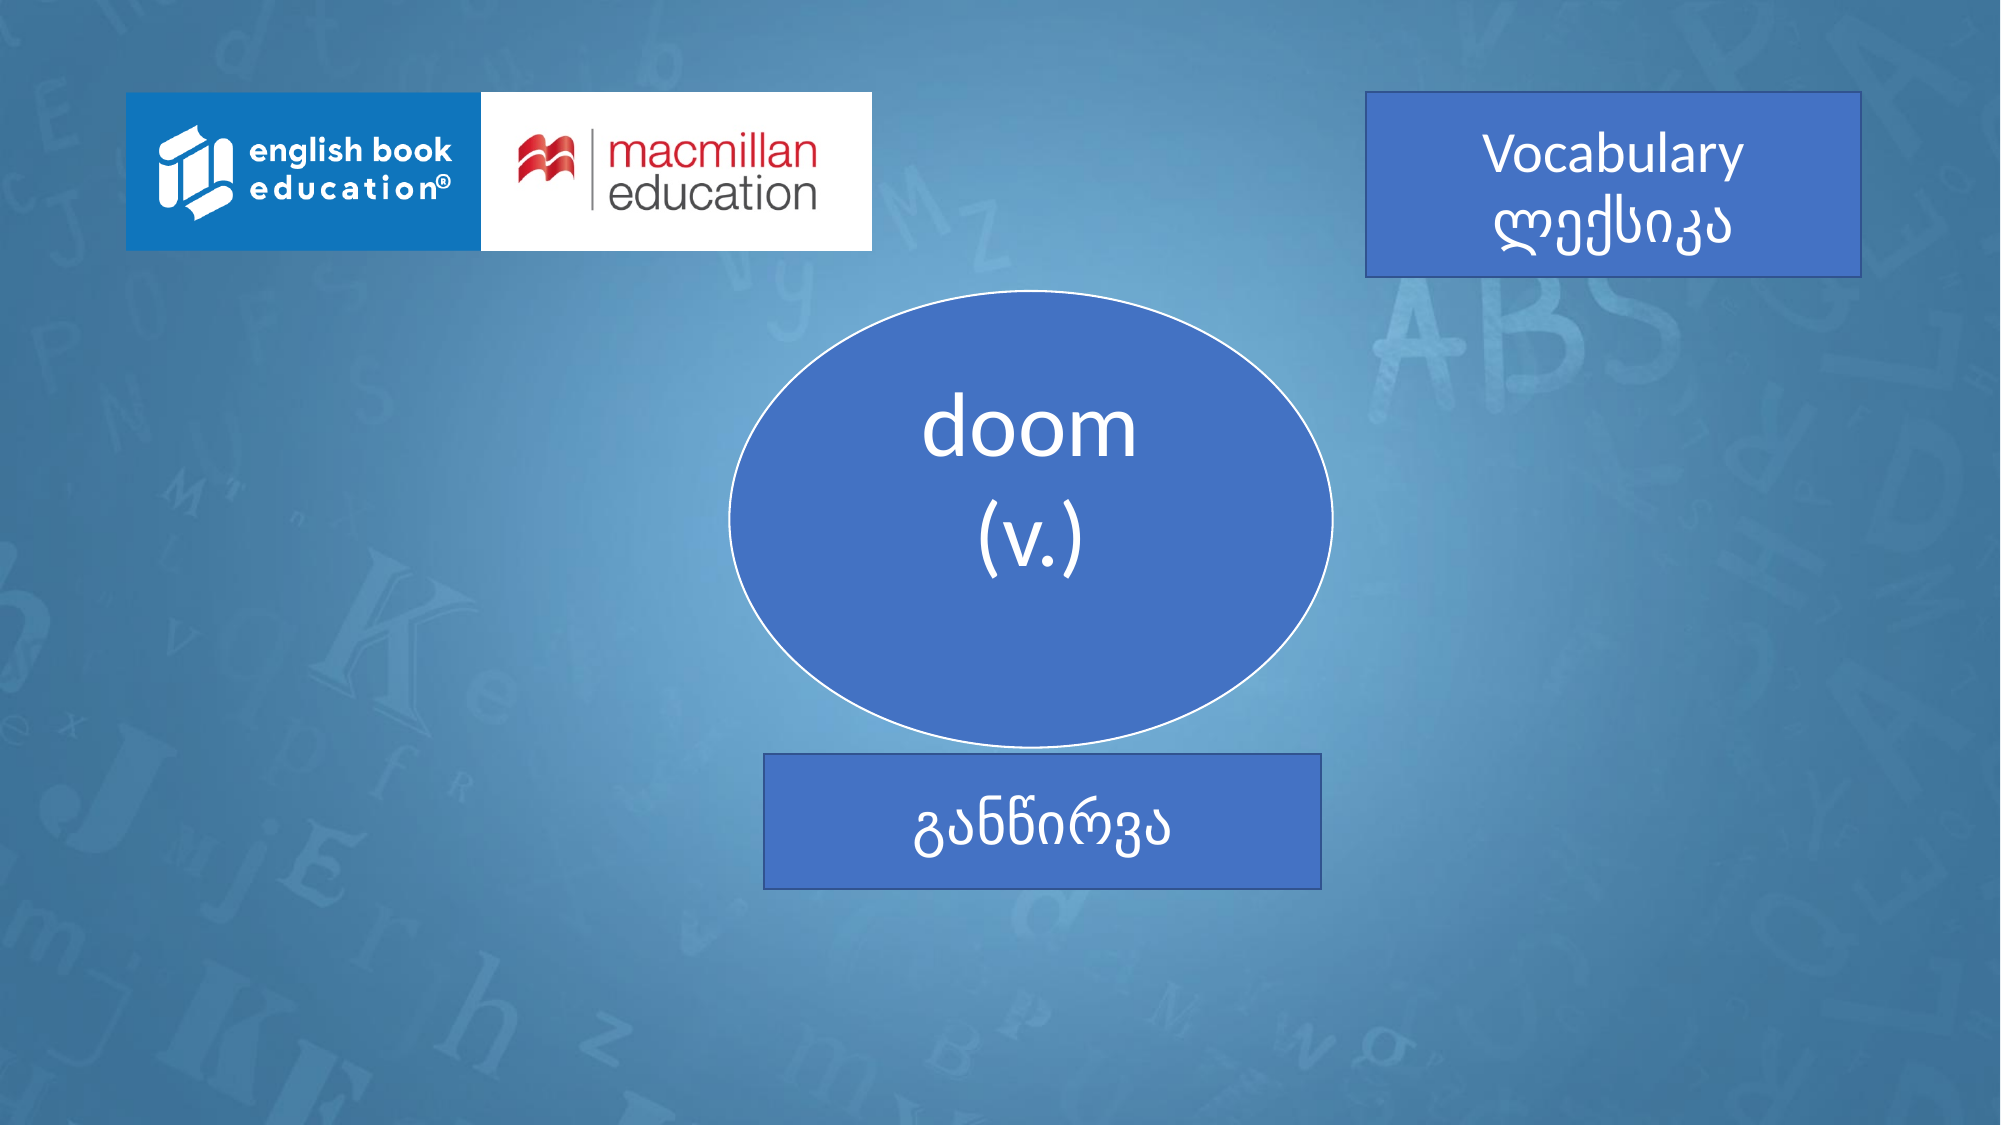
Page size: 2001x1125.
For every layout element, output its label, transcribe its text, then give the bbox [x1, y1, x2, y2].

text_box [729, 290, 1333, 748]
text_box Vocabulary ლექსიკა [1365, 92, 1862, 277]
list [199, 277, 1863, 986]
picture [0, 0, 2001, 1125]
text_box განწირვა [764, 756, 1322, 889]
